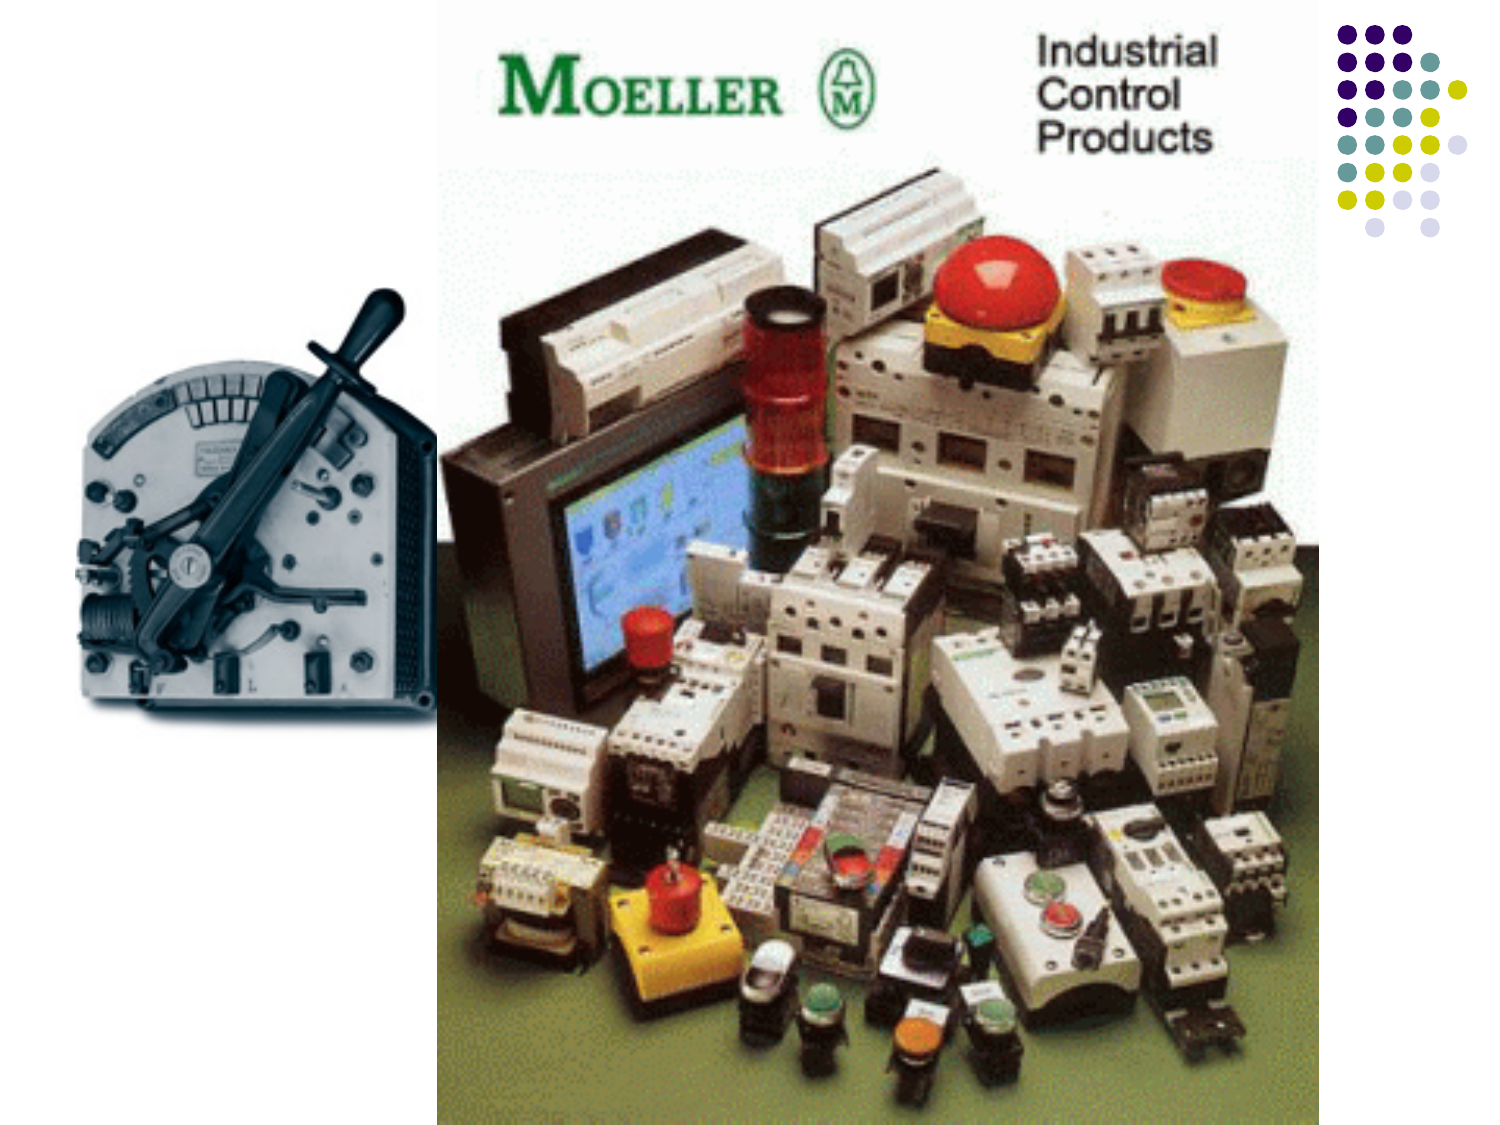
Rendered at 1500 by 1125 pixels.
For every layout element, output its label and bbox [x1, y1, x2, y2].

picture [74, 0, 1319, 1125]
